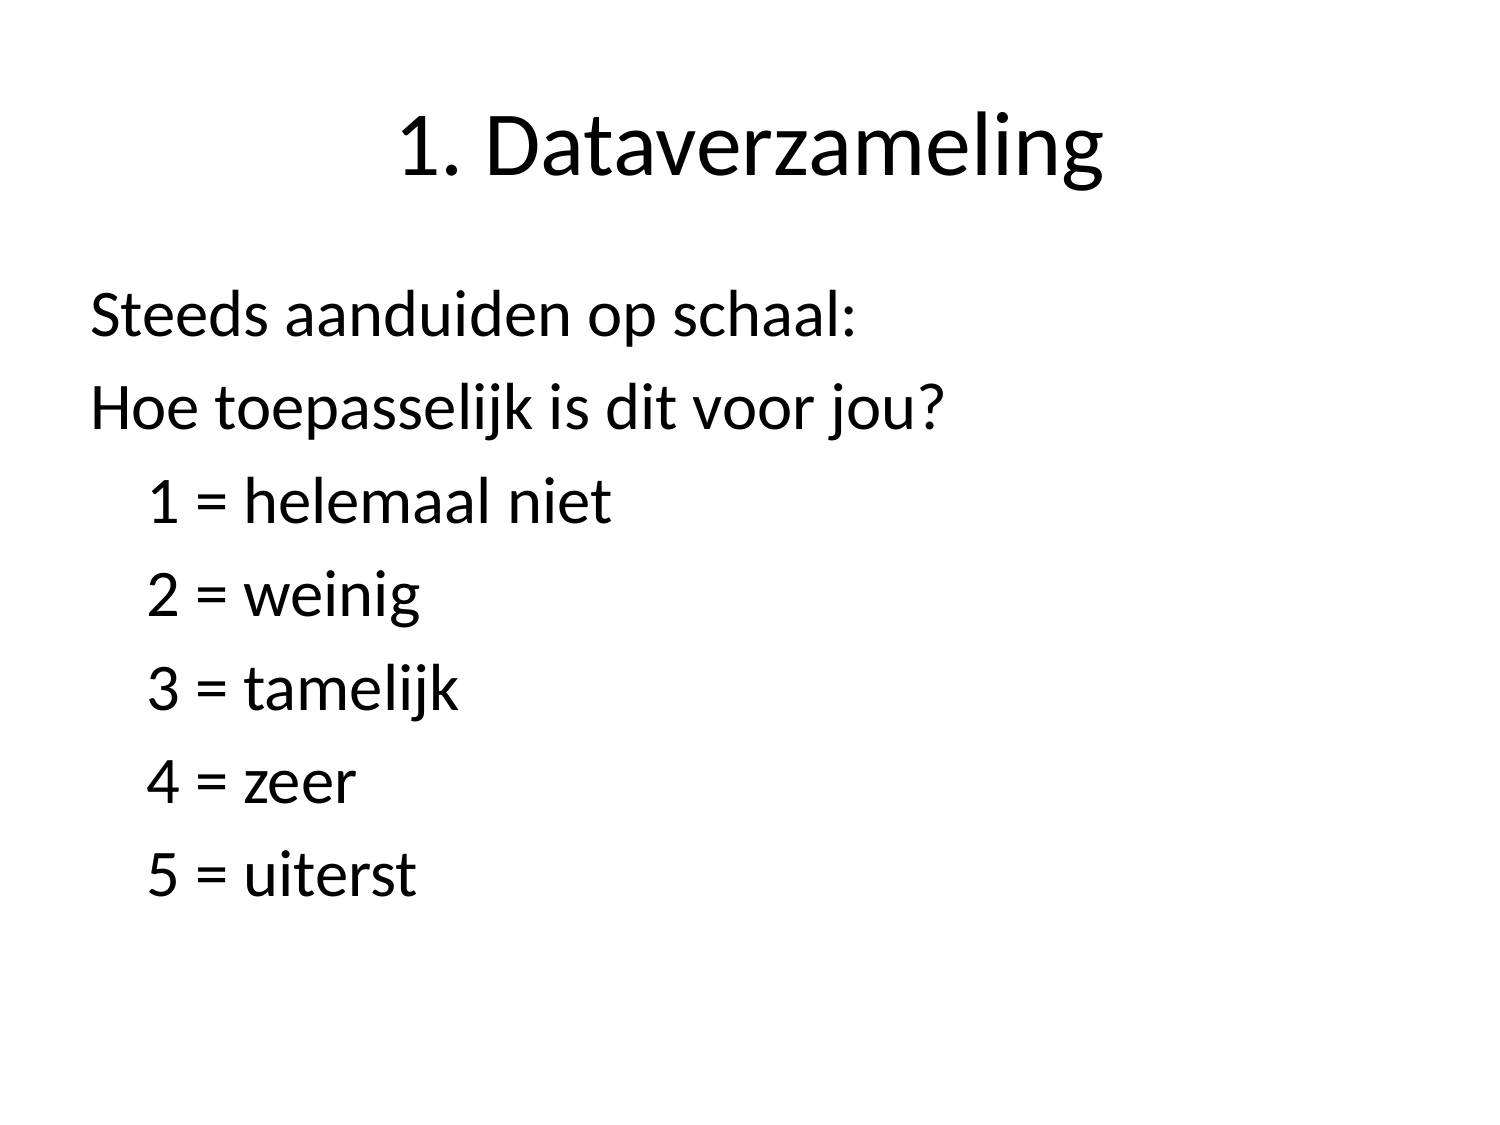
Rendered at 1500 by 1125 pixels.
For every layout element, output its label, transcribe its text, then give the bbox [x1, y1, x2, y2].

title 1. Dataverzameling [74, 44, 1426, 233]
list Steeds aanduiden op schaal: Hoe toepasselijk is dit voor jou? 1 = helemaal niet 2 = weinig 3 = tamelijk 4 = zeer 5 = uiterst [74, 262, 1426, 1006]
